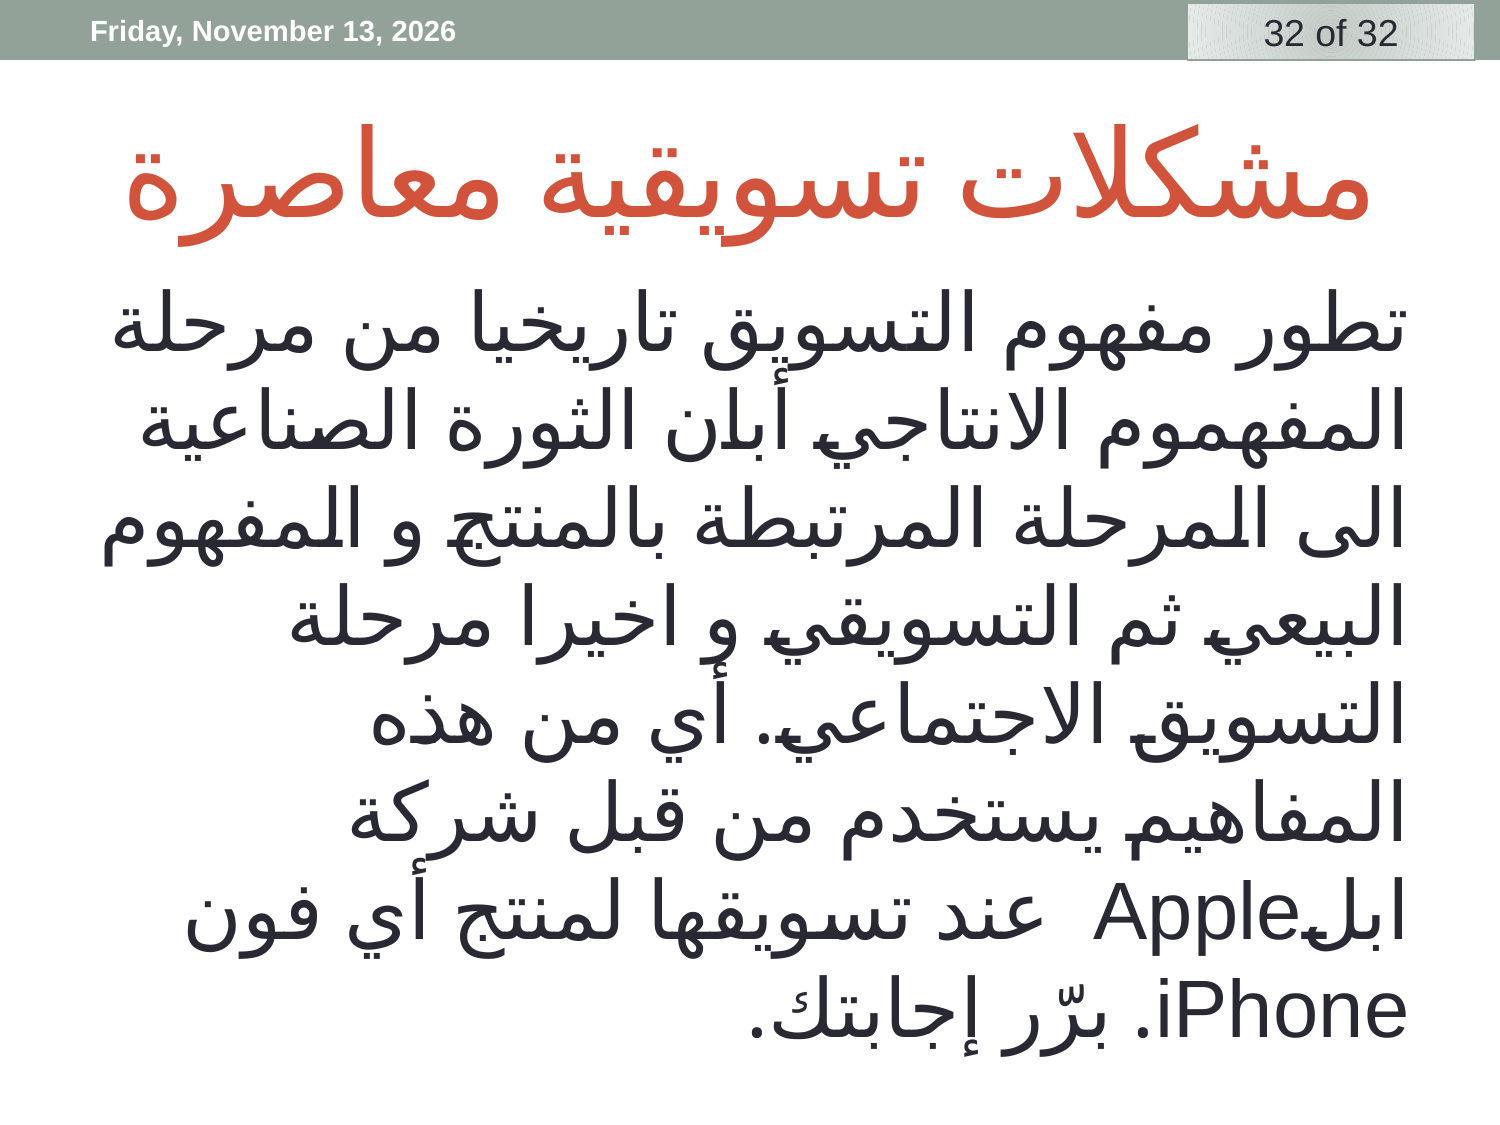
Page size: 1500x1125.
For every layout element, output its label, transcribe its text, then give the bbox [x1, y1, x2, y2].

list تطور مفهوم التسويق تاريخيا من مرحلة المفهموم الانتاجي أبان الثورة الصناعية الى المرحلة المرتبطة بالمنتج و المفهوم البيعي ثم التسويقي و اخيرا مرحلة التسويق الاجتماعي. أي من هذه المفاهيم يستخدم من قبل شركة ابلApple عند تسويقها لمنتج أي فون iPhone. برّر إجابتك. [75, 262, 1425, 1063]
title مشكلات تسويقية معاصرة [75, 87, 1425, 250]
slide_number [75, 3, 550, 57]
